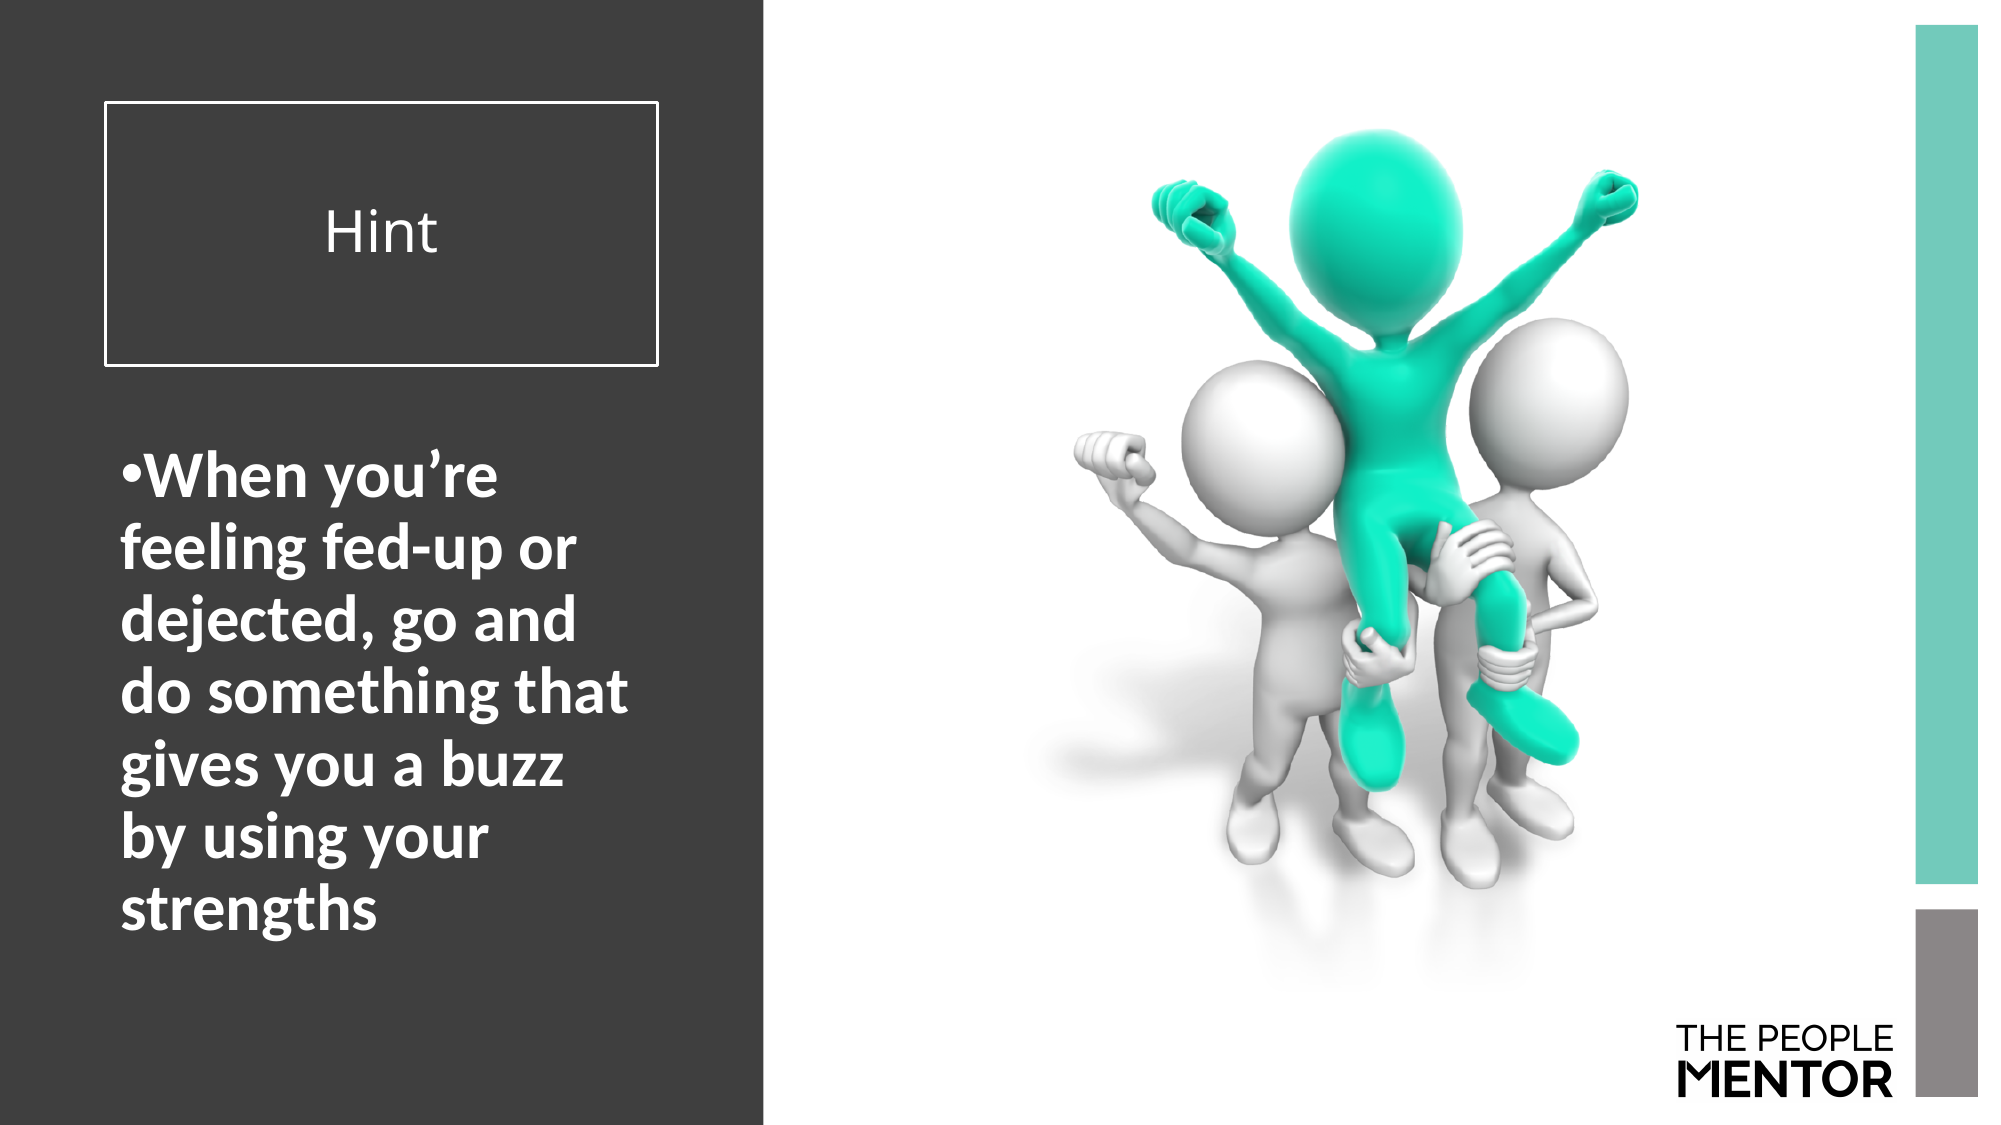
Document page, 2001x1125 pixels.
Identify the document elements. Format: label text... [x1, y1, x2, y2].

text_box [0, 0, 764, 1125]
title Hint [105, 102, 658, 366]
slide_number 3 [1412, 1042, 1863, 1103]
picture [1021, 105, 1743, 993]
picture [1676, 1018, 1897, 1103]
text_box When you’re feeling fed-up or dejected, go and do something that gives you a buzz by using your strengths [105, 432, 658, 993]
